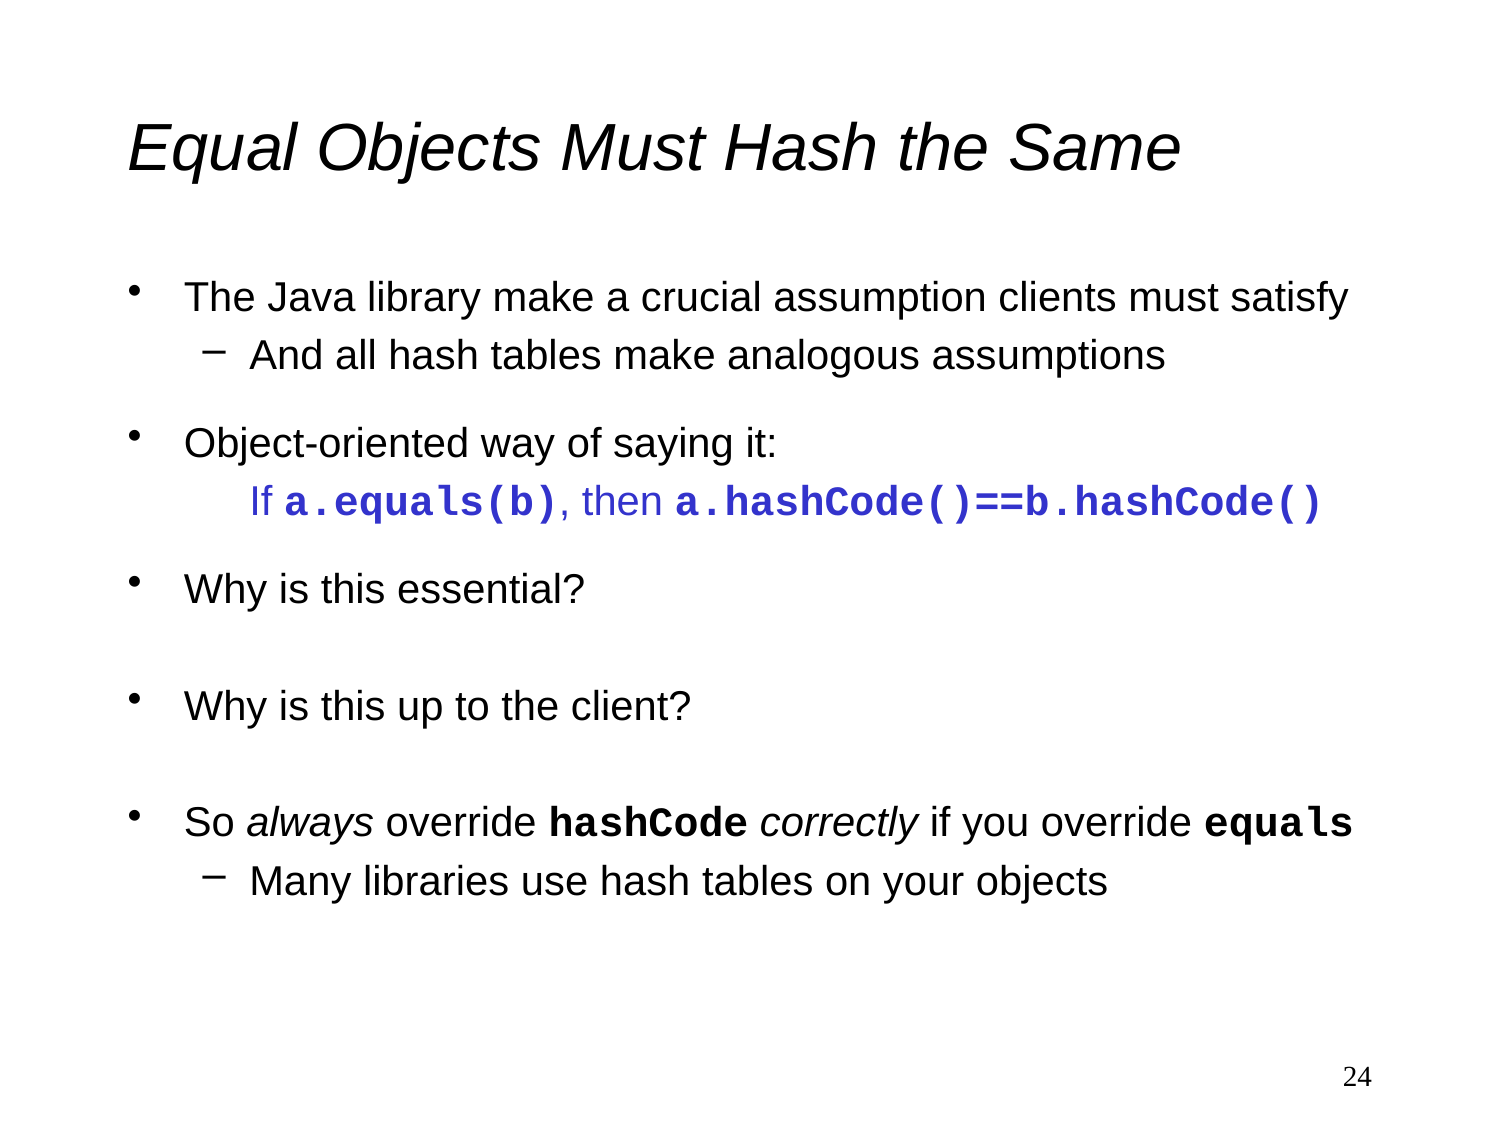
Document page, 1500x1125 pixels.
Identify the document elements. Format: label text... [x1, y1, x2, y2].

slide_number 24 [1074, 1049, 1388, 1125]
list The Java library make a crucial assumption clients must satisfy And all hash tables make analogous assumptions Object-oriented way of saying it: If a.equals(b), then a.hashCode()==b.hashCode() Why is this essential? Why is this up to the client? So always override hashCode correctly if you override equals Many libraries use hash tables on your objects [112, 262, 1388, 1001]
title Equal Objects Must Hash the Same [112, 49, 1388, 238]
